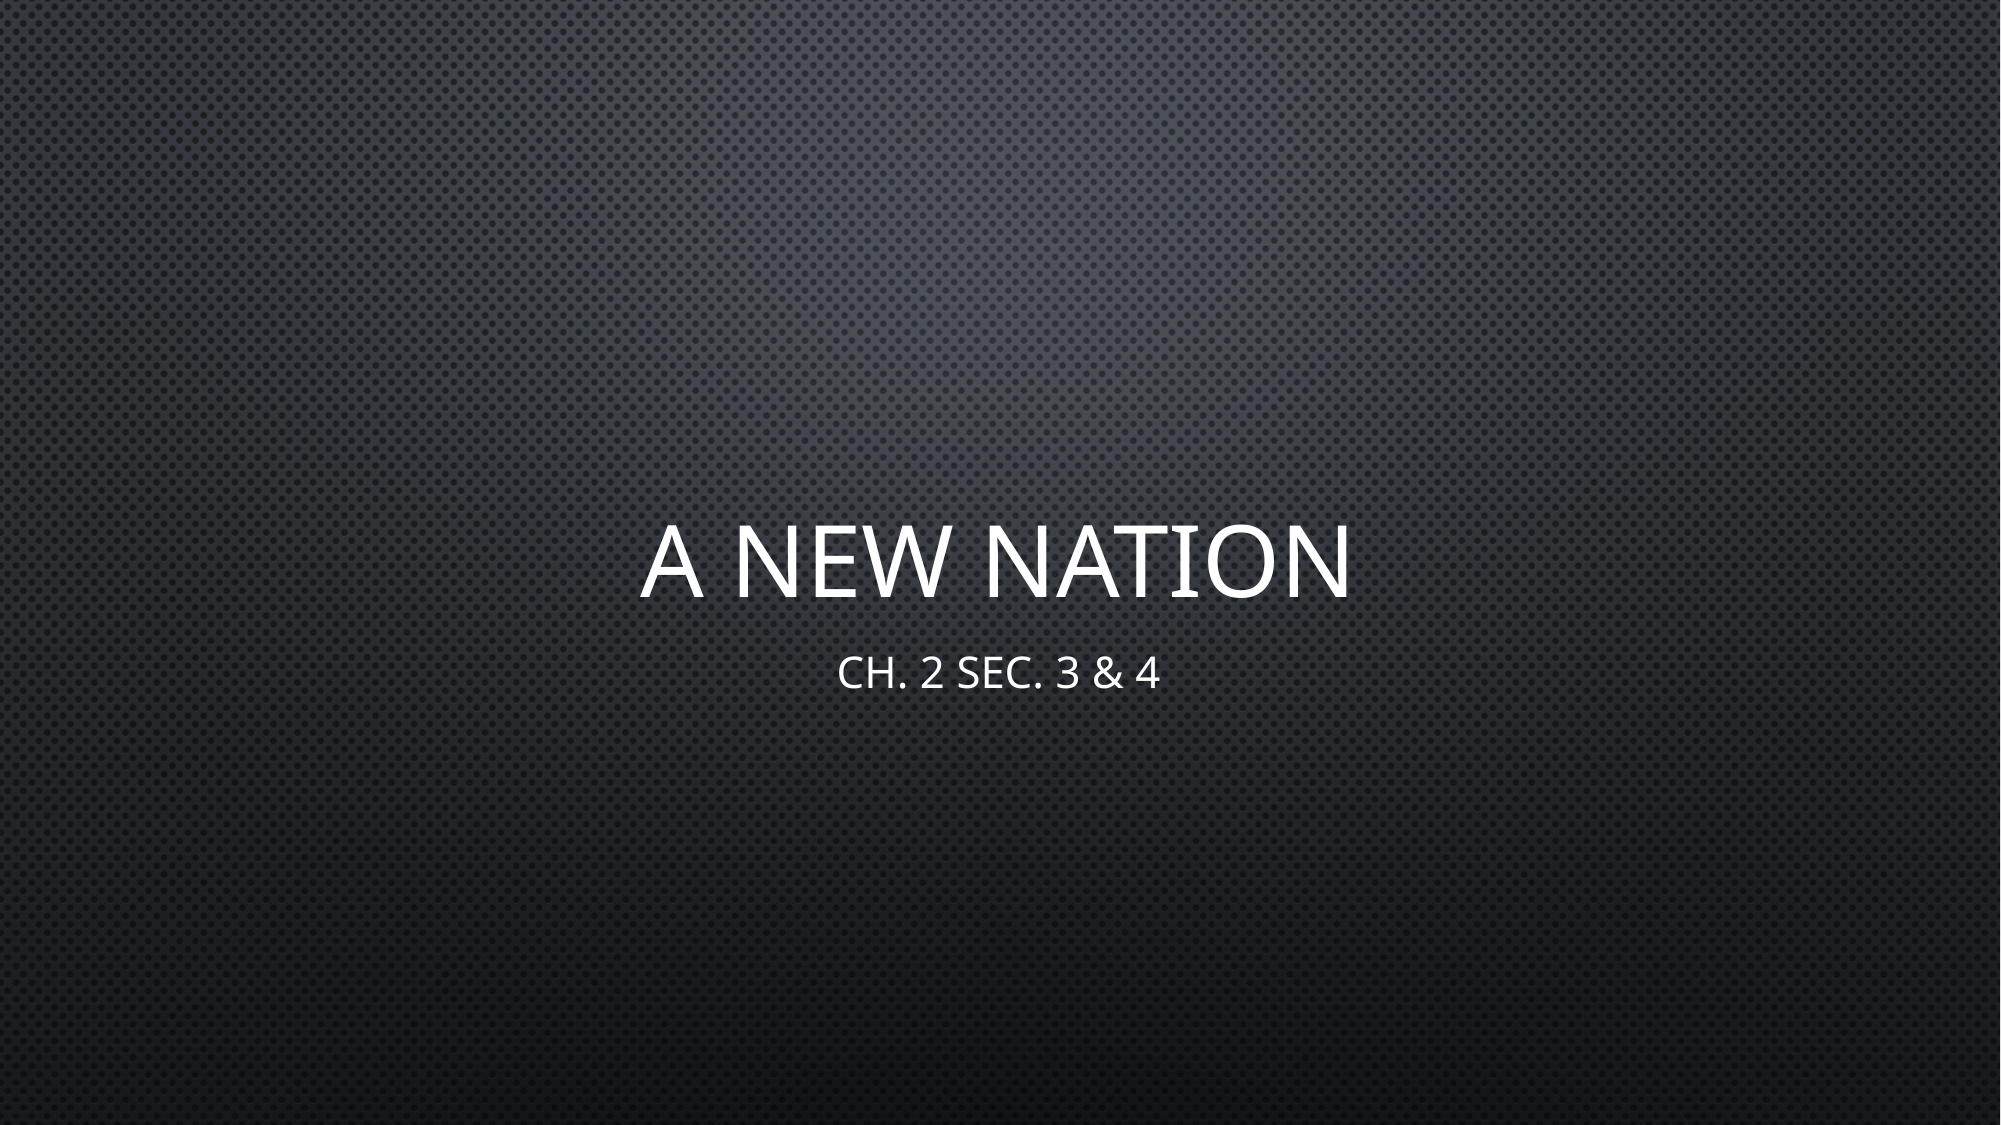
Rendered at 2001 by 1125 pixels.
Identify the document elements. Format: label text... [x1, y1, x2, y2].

title A new Nation [287, 99, 1711, 625]
subtitle CH. 2 Sec. 3 & 4 [287, 637, 1711, 950]
